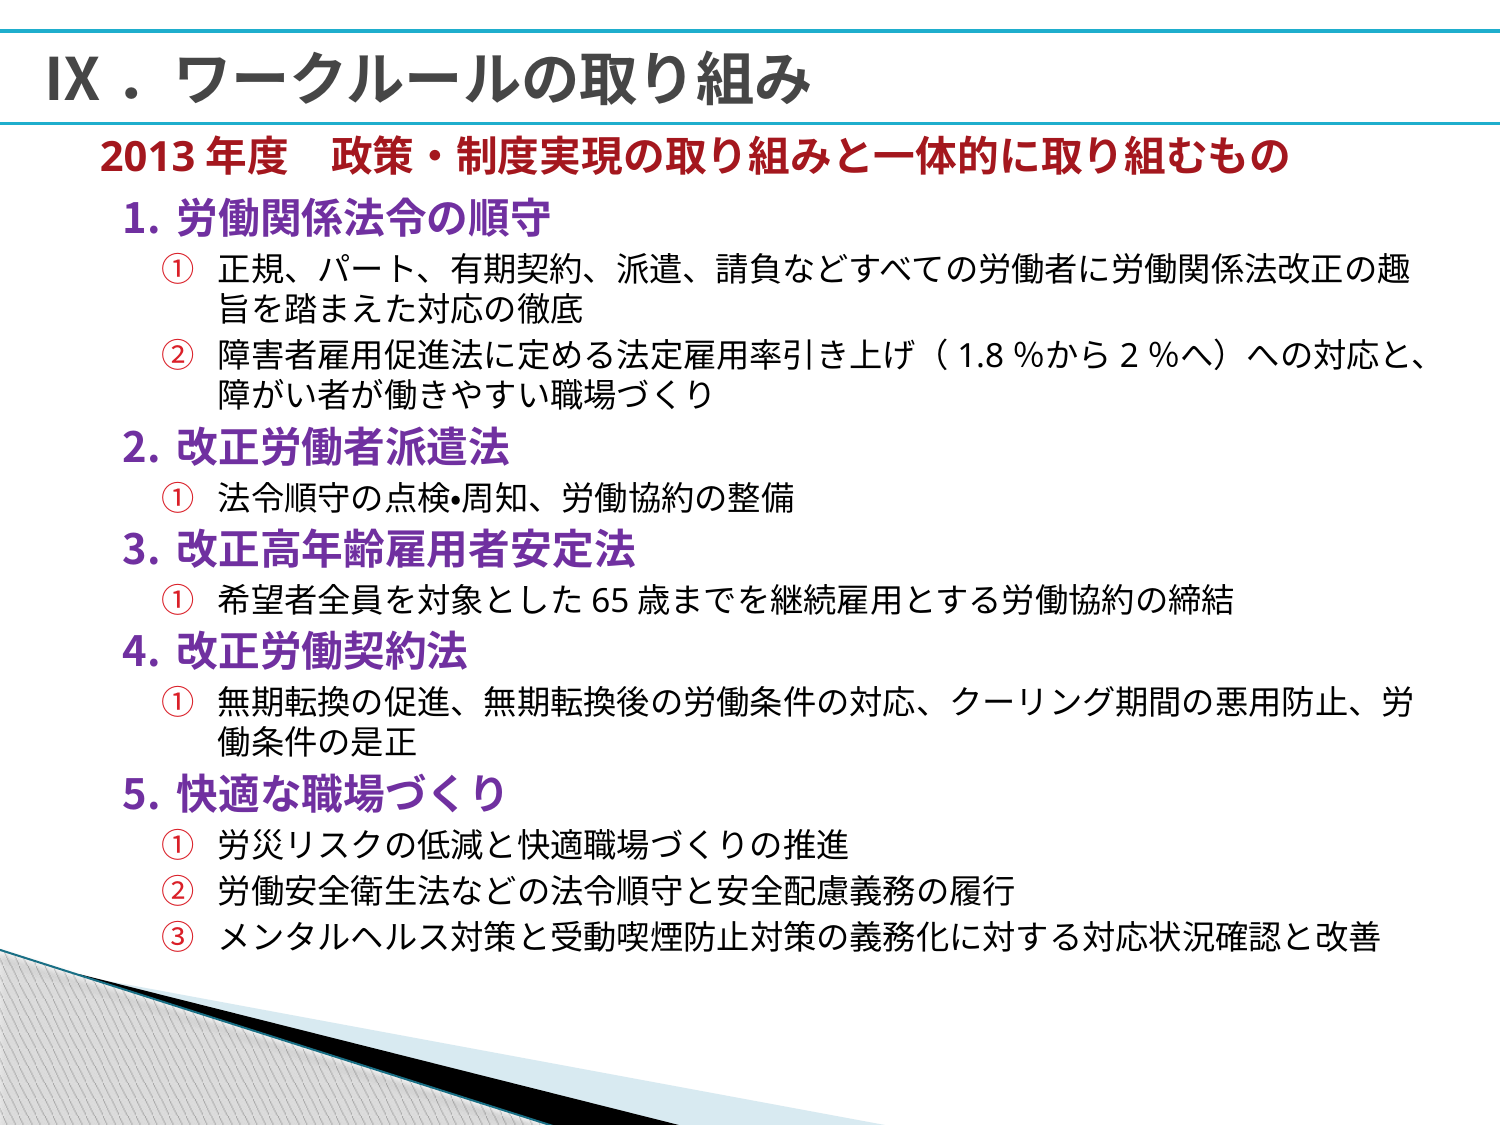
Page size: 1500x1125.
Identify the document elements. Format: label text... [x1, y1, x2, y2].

title Ⅸ．ワークルールの取り組み [0, 30, 1500, 124]
text_box 2013年度 政策・制度実現の取り組みと一体的に取り組むもの [85, 125, 1435, 185]
list 労働関係法令の順守 正規、パート、有期契約、派遣、請負などすべての労働者に労働関係法改正の趣旨を踏まえた対応の徹底 障害者雇用促進法に定める法定雇用率引き上げ（1.8％から2％へ）への対応と、障がい者が働きやすい職場づくり 改正労働者派遣法 法令順守の点検・周知、労働協約の整備 改正高年齢雇用者安定法 希望者全員を対象とした65歳までを継続雇用とする労働協約の締結 改正労働契約法 無期転換の促進、無期転換後の労働条件の対応、クーリング期間の悪用防止、労働条件の是正 快適な職場づくり 労災リスクの低減と快適職場づくりの推進 労働安全衛生法などの法令順守と安全配慮義務の履行 メンタルヘルス対策と受動喫煙防止対策の義務化に対する対応状況確認と改善 [75, 184, 1436, 1106]
